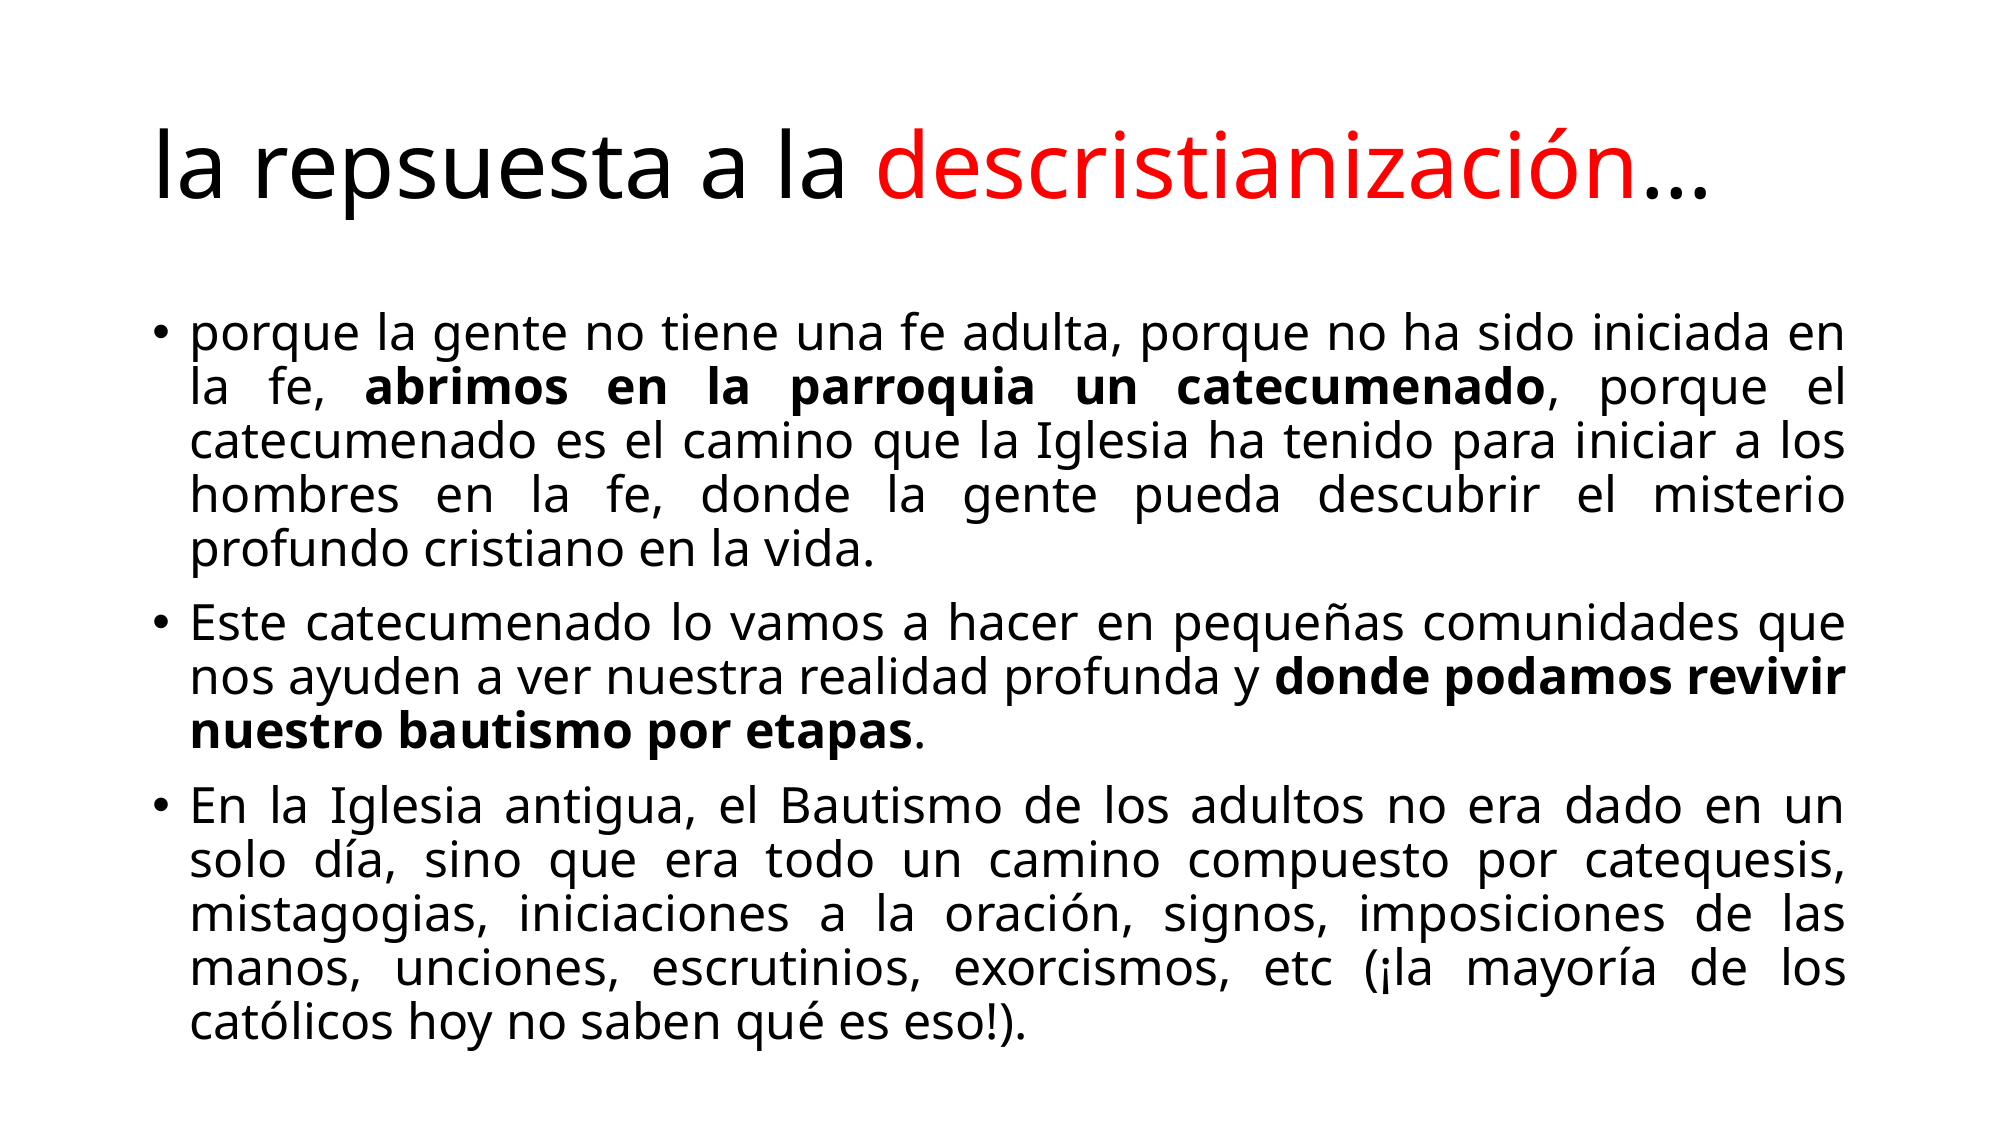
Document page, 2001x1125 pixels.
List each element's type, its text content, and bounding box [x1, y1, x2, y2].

list porque la gente no tiene una fe adulta, porque no ha sido iniciada en la fe, abrimos en la parroquia un catecumenado, porque el catecumenado es el camino que la Iglesia ha tenido para iniciar a los hombres en la fe, donde la gente pueda descubrir el misterio profundo cristiano en la vida. Este catecumenado lo vamos a hacer en pequeñas comunidades que nos ayuden a ver nuestra realidad profunda y donde podamos revivir nuestro bautismo por etapas. En la Iglesia antigua, el Bautismo de los adultos no era dado en un solo día, sino que era todo un camino compuesto por catequesis, mistagogias, iniciaciones a la oración, signos, imposiciones de las manos, unciones, escrutinios, exorcismos, etc (¡la mayoría de los católicos hoy no saben qué es eso!). [137, 299, 1863, 1014]
title la repsuesta a la descristianización… [137, 59, 1863, 278]
